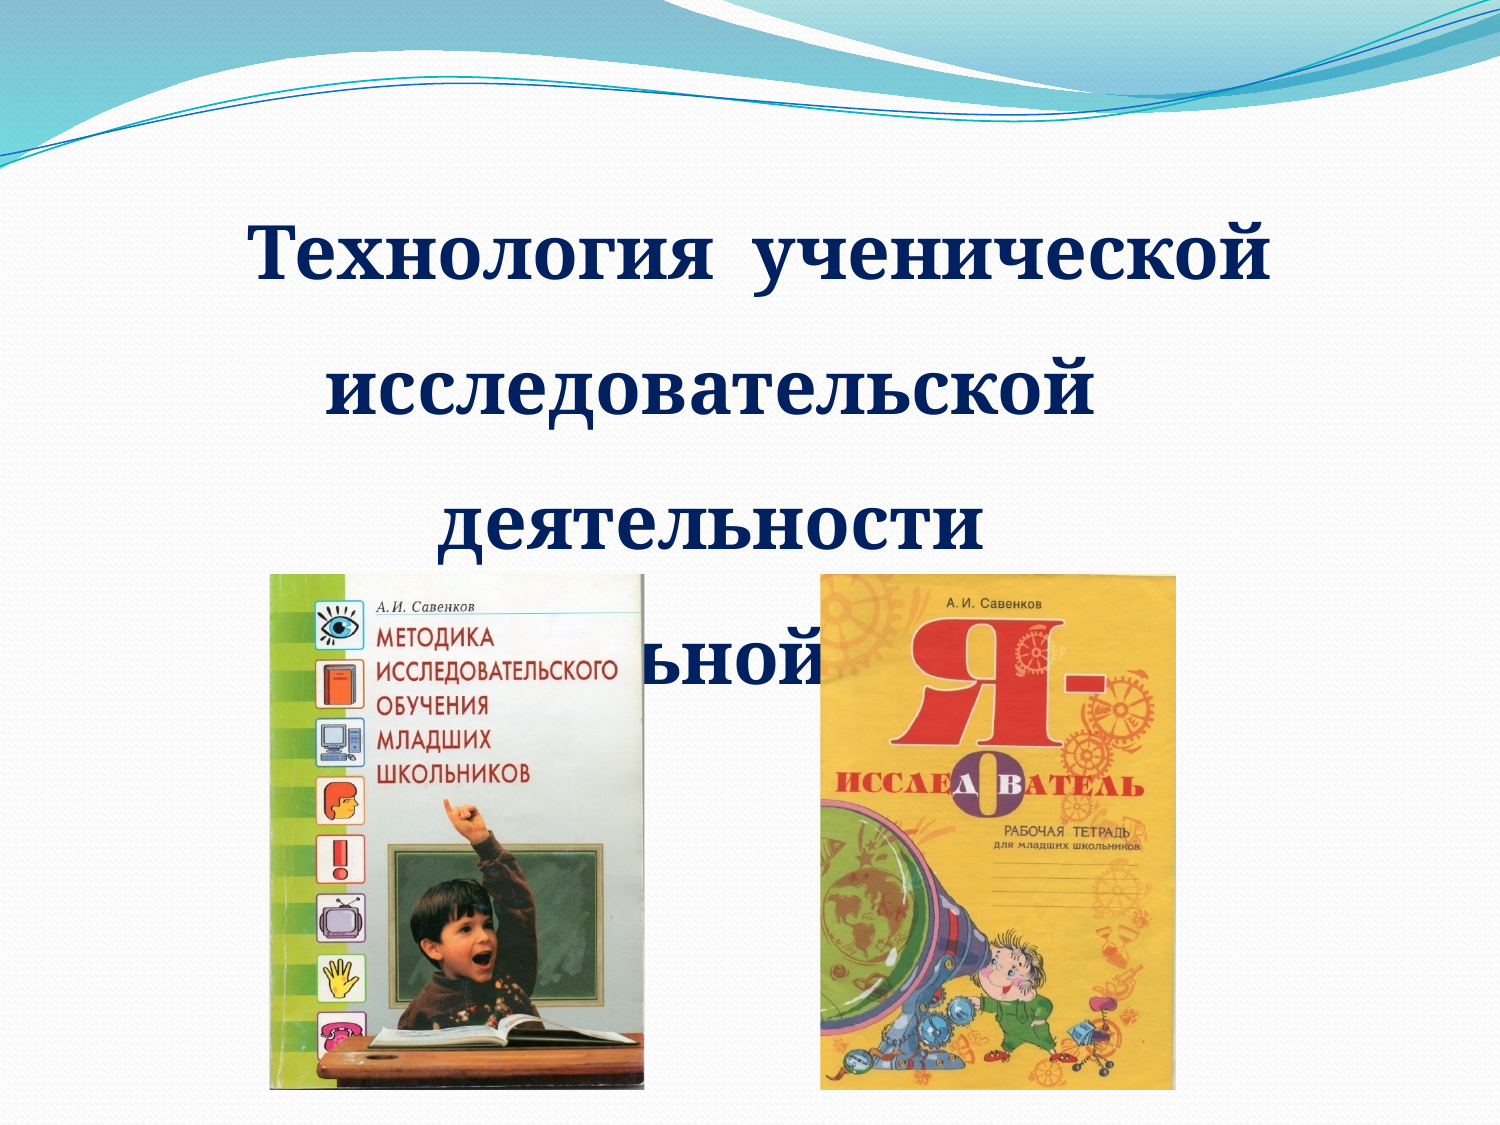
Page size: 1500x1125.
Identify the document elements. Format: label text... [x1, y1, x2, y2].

picture [269, 573, 645, 1091]
picture [820, 573, 1177, 1091]
text_box Технология ученической исследовательской деятельности в начальной школе [81, 152, 1360, 708]
